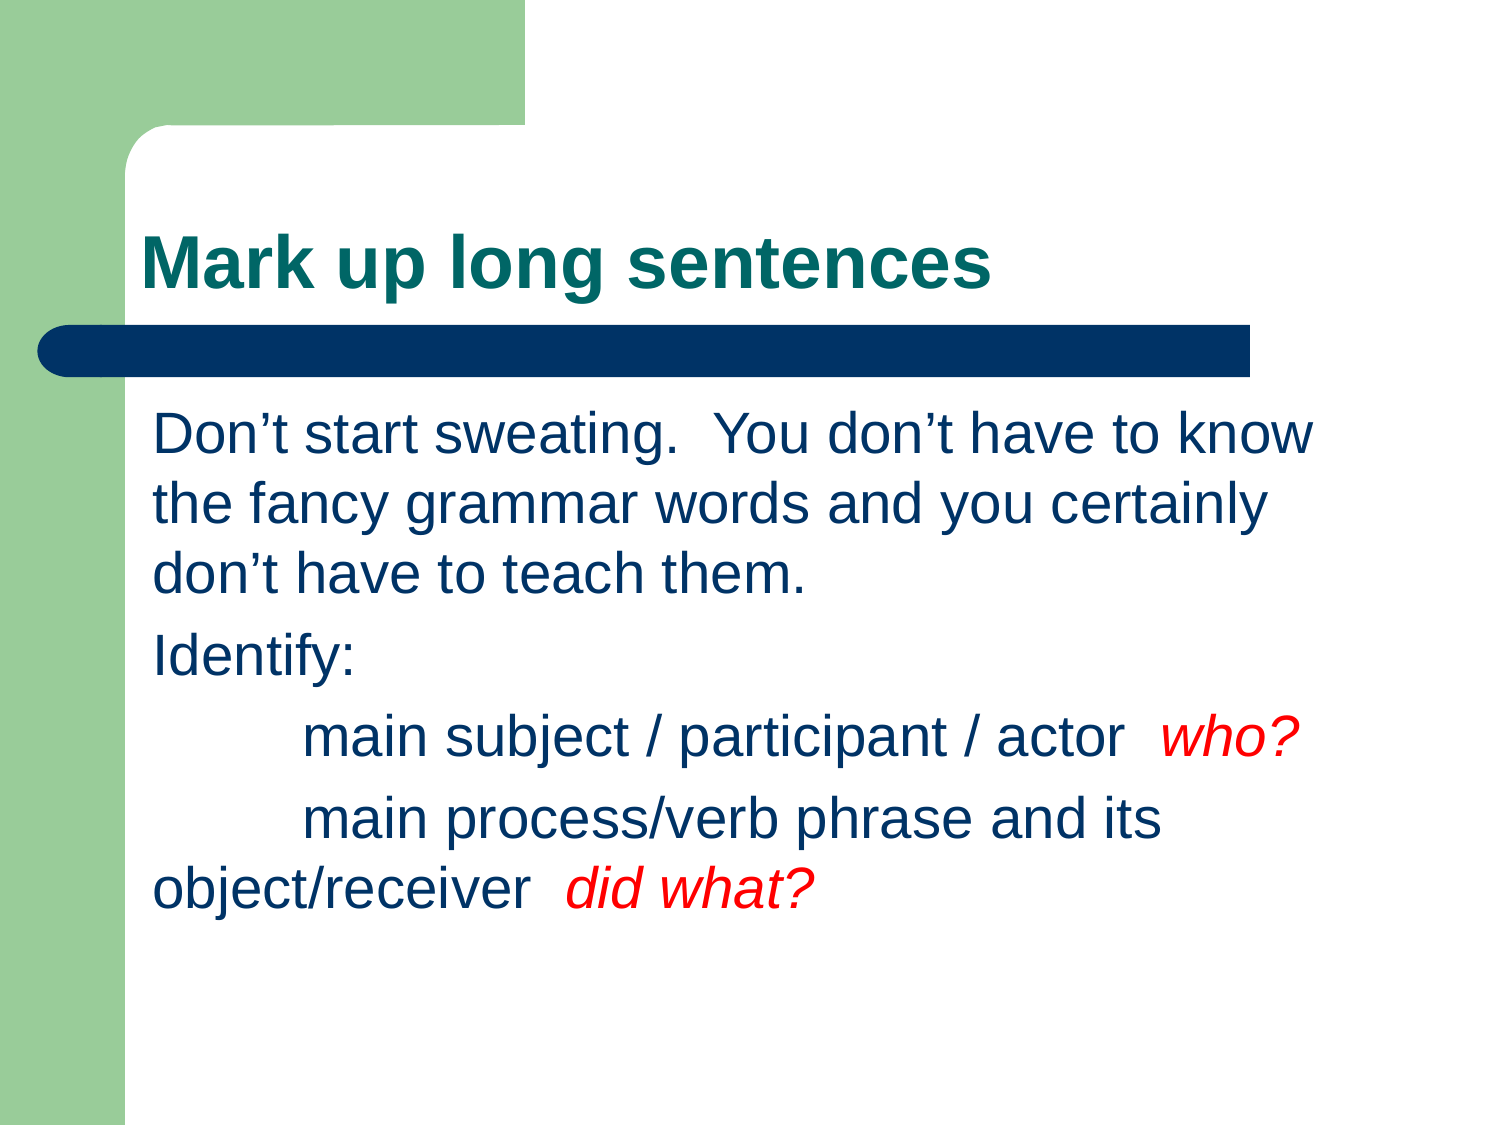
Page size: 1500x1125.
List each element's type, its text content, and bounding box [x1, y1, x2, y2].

title Mark up long sentences [125, 125, 1425, 313]
list Don’t start sweating. You don’t have to know the fancy grammar words and you certainly don’t have to teach them. Identify: main subject / participant / actor who? main process/verb phrase and its object/receiver did what? [137, 387, 1400, 999]
